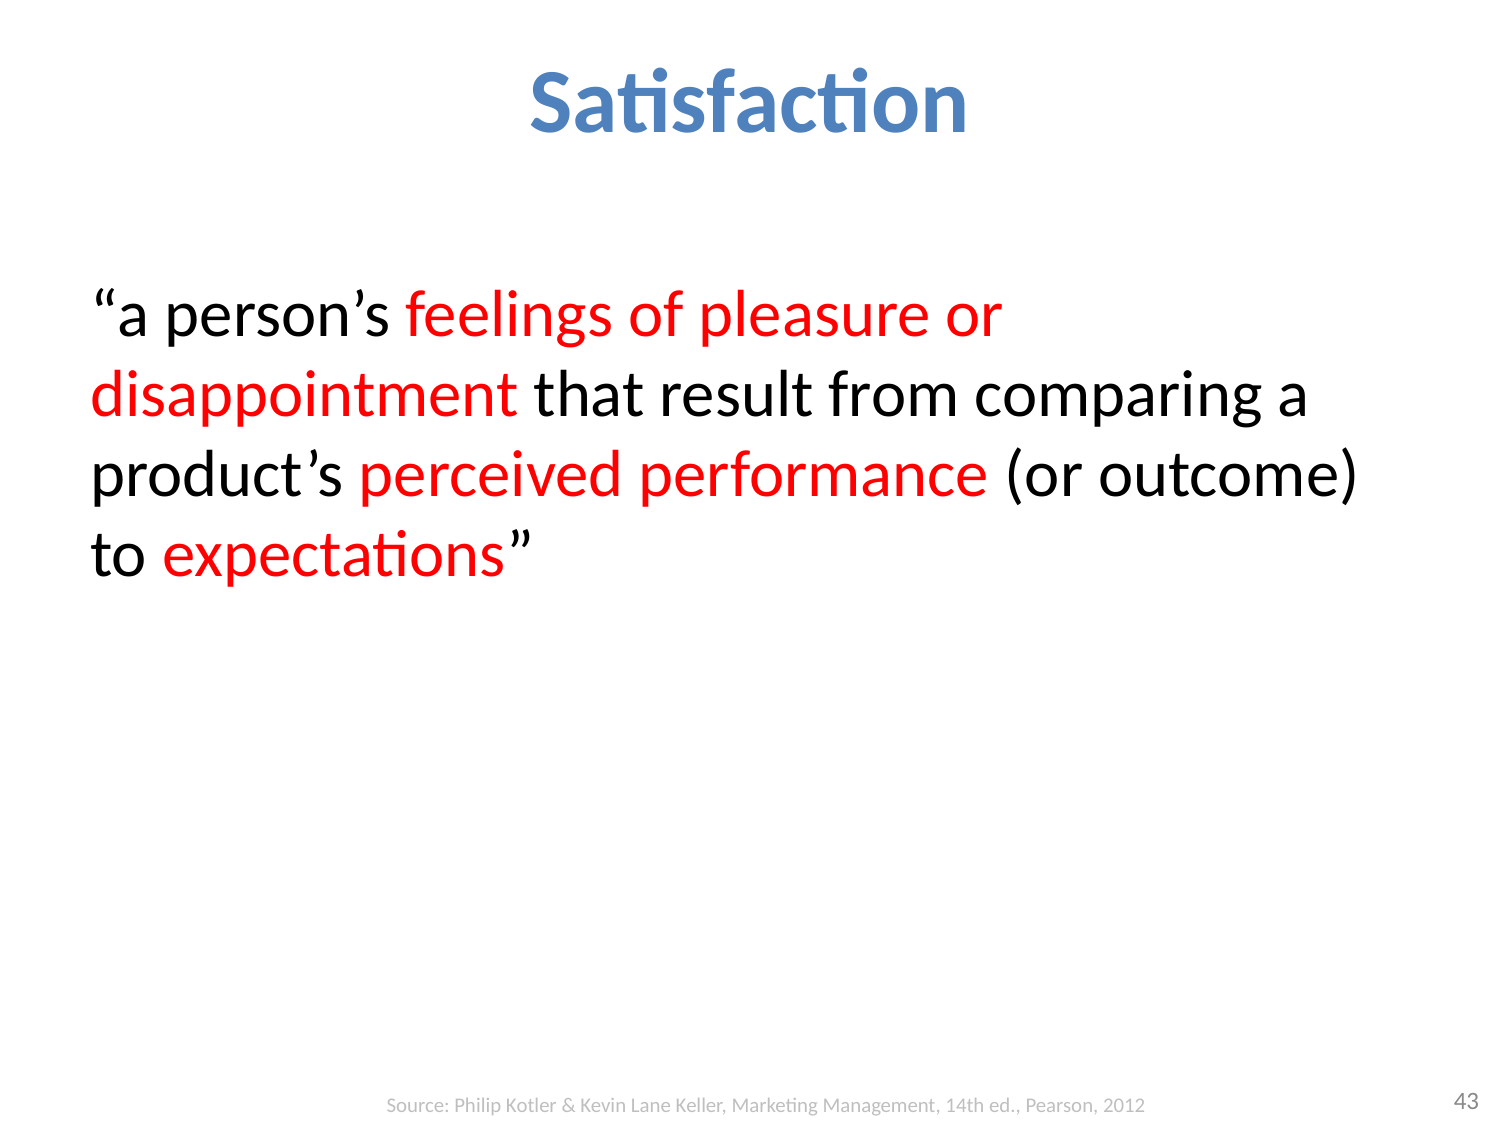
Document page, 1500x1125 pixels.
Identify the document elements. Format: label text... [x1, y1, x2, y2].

slide_number 43 [1144, 1069, 1495, 1125]
text_box Source: Philip Kotler & Kevin Lane Keller, Marketing Management, 14th ed., Pearson, 2012 [277, 1084, 1255, 1125]
title Satisfaction [75, 19, 1425, 173]
list “a person’s feelings of pleasure or disappointment that result from comparing a product’s perceived performance (or outcome) to expectations” [75, 262, 1425, 1005]
